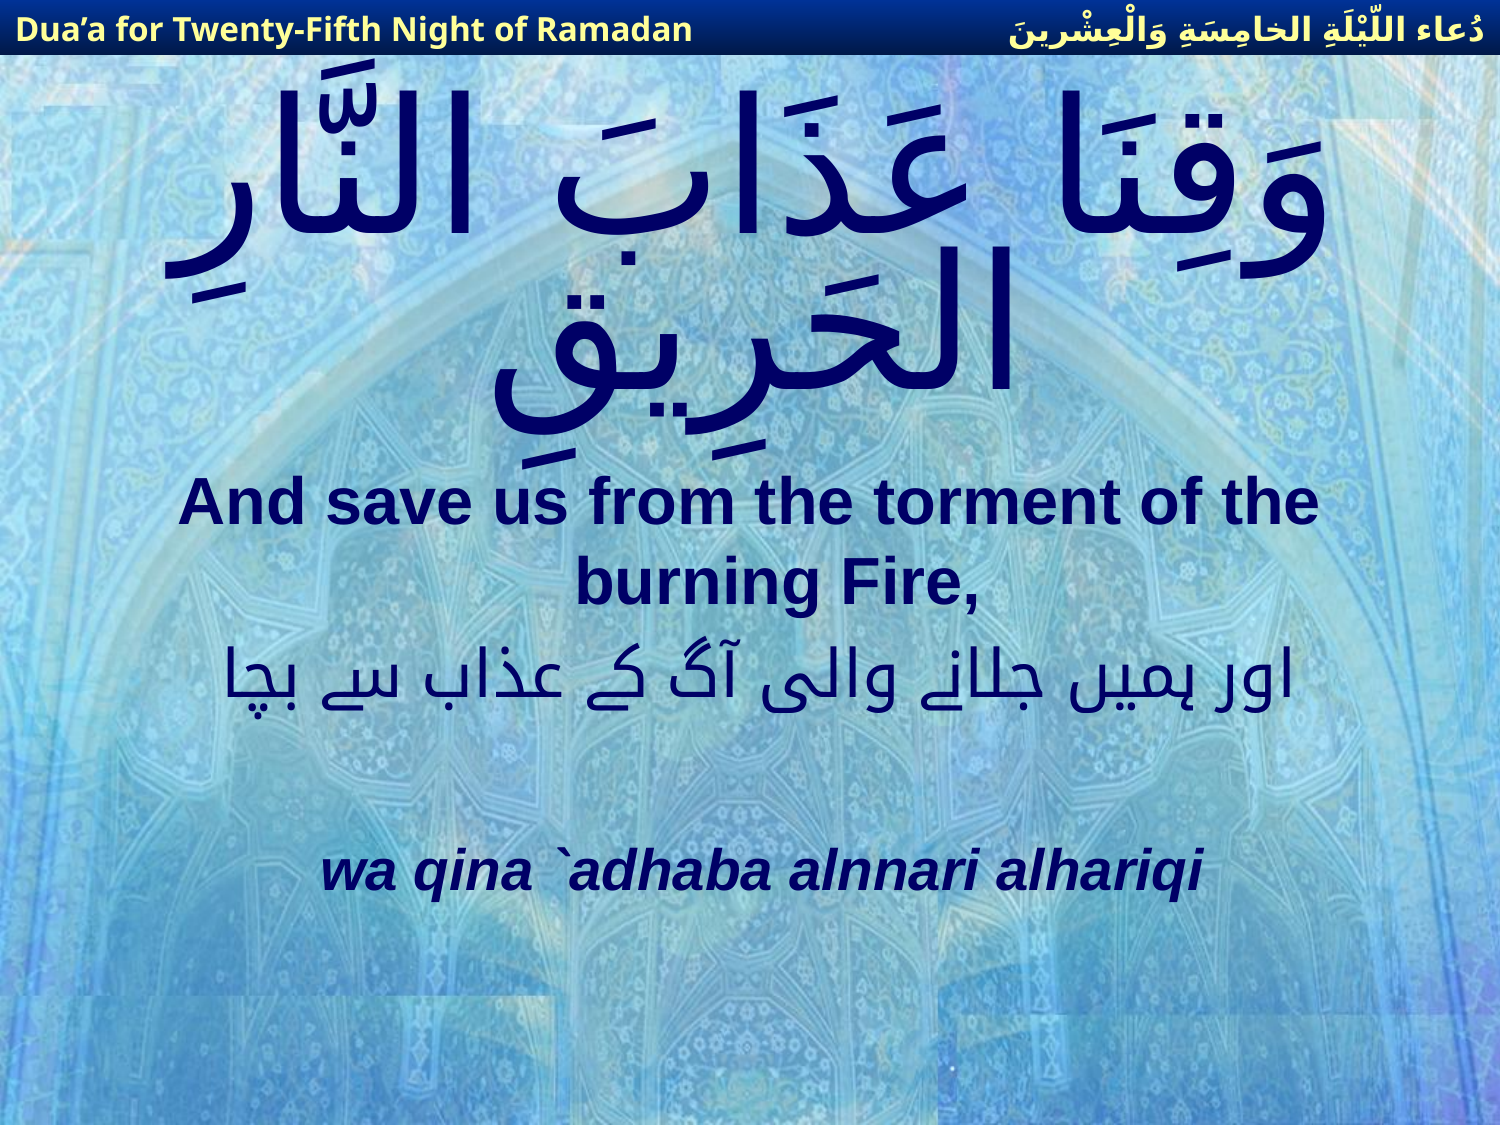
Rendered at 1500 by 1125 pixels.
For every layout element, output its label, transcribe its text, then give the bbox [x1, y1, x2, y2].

picture [0, 55, 1500, 1125]
subtitle And save us from the torment of the burning Fire, اور ہمیں جلانے والی آگ کے عذاب سے بچا [37, 450, 1463, 738]
text_box Dua’a for Twenty-Fifth Night of Ramadan [0, 0, 757, 55]
title وَقِنَا عَذَابَ النَّارِ الحَرِيقِ [37, 149, 1475, 392]
text_box دُعاء اللّيْلَةِ الخامِسَةِ وَالْعِشْرينَ [757, 0, 1500, 55]
text_box wa qina `adhaba alnnari alhariqi [49, 824, 1475, 913]
